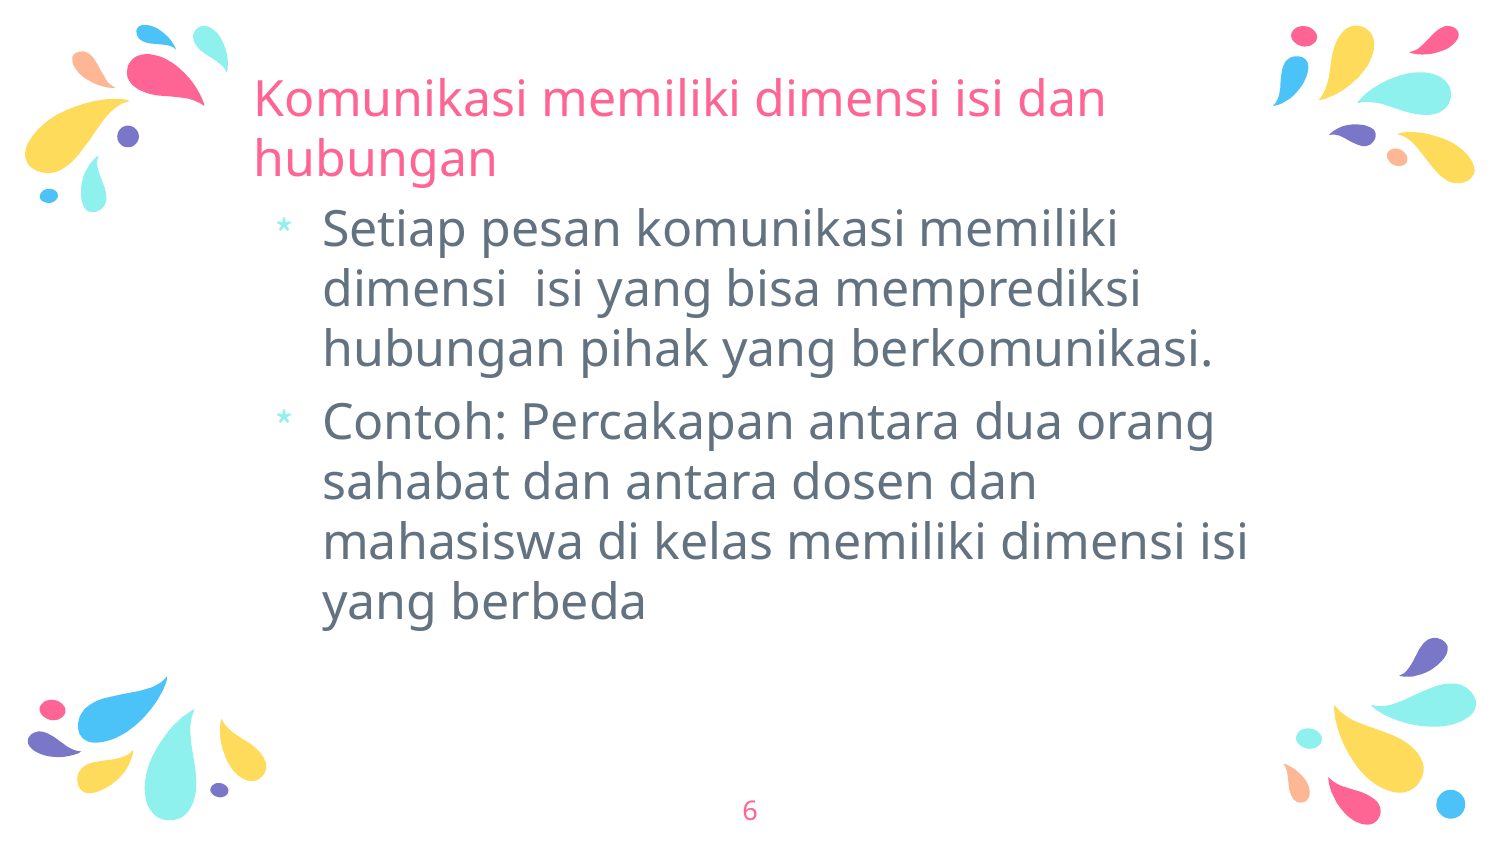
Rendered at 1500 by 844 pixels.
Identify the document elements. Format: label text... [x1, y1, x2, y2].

title Komunikasi memiliki dimensi isi dan hubungan [253, 55, 1260, 197]
list Setiap pesan komunikasi memiliki dimensi isi yang bisa memprediksi hubungan pihak yang berkomunikasi. Contoh: Percakapan antara dua orang sahabat dan antara dosen dan mahasiswa di kelas memiliki dimensi isi yang berbeda [247, 196, 1253, 808]
slide_number 6 [705, 779, 795, 844]
